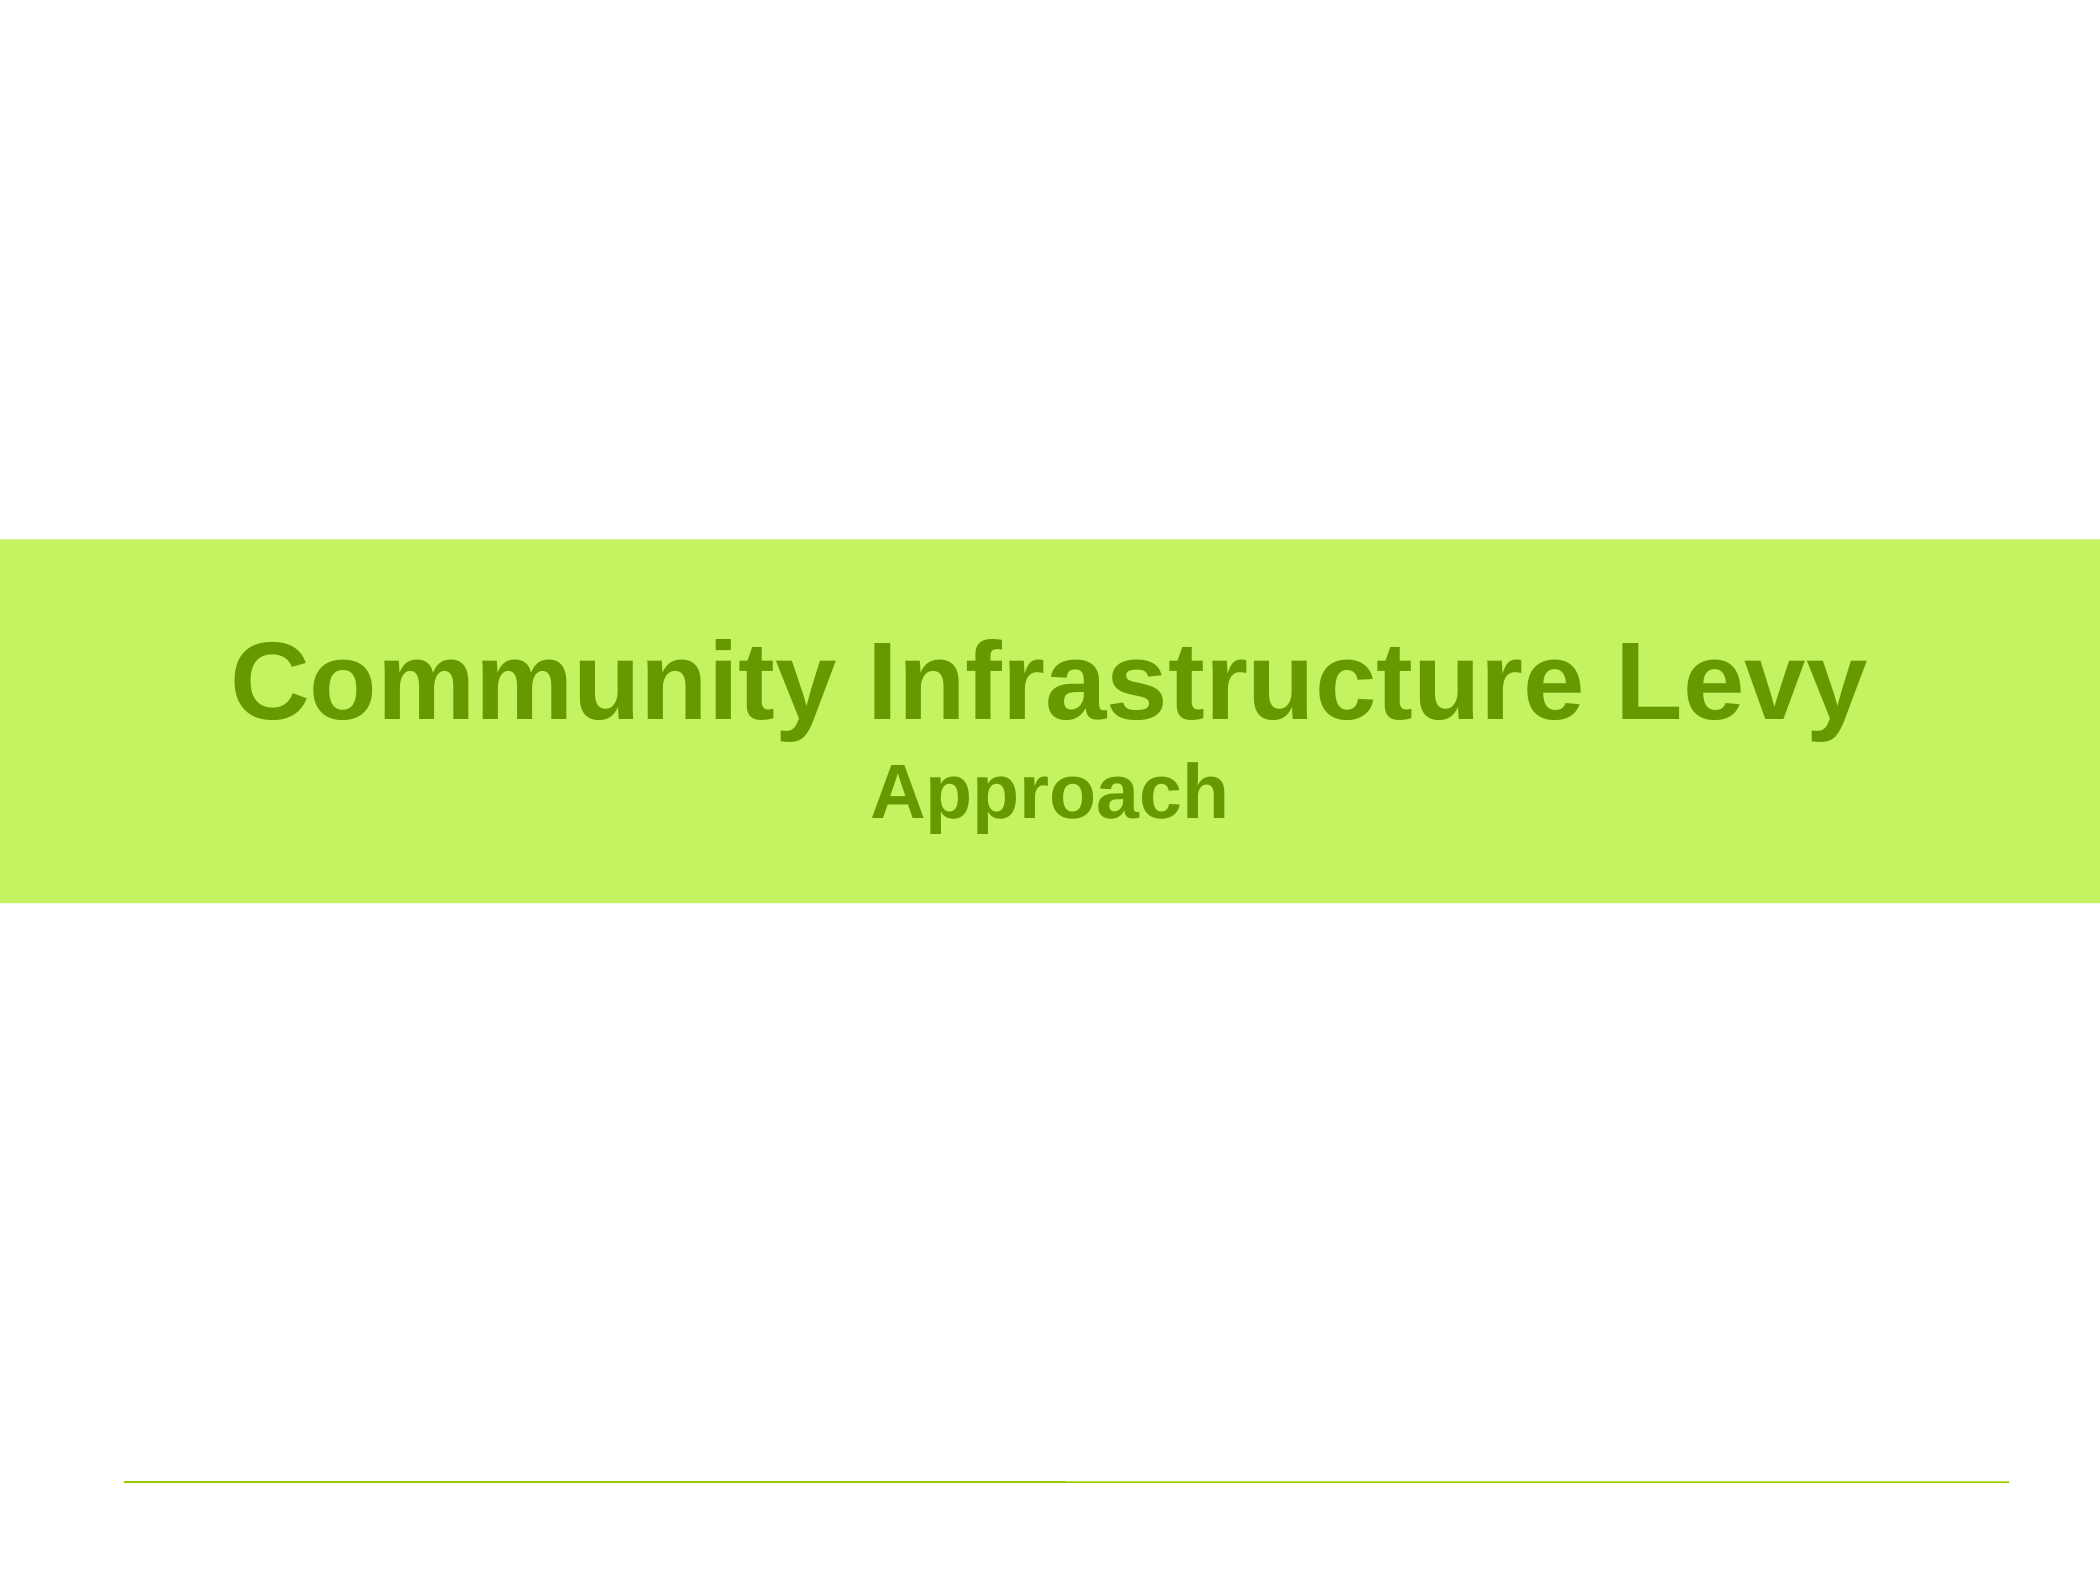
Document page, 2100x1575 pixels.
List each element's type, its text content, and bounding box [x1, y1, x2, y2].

text_box Community Infrastructure Levy Approach [0, 590, 2100, 986]
text_box [0, 539, 2100, 590]
